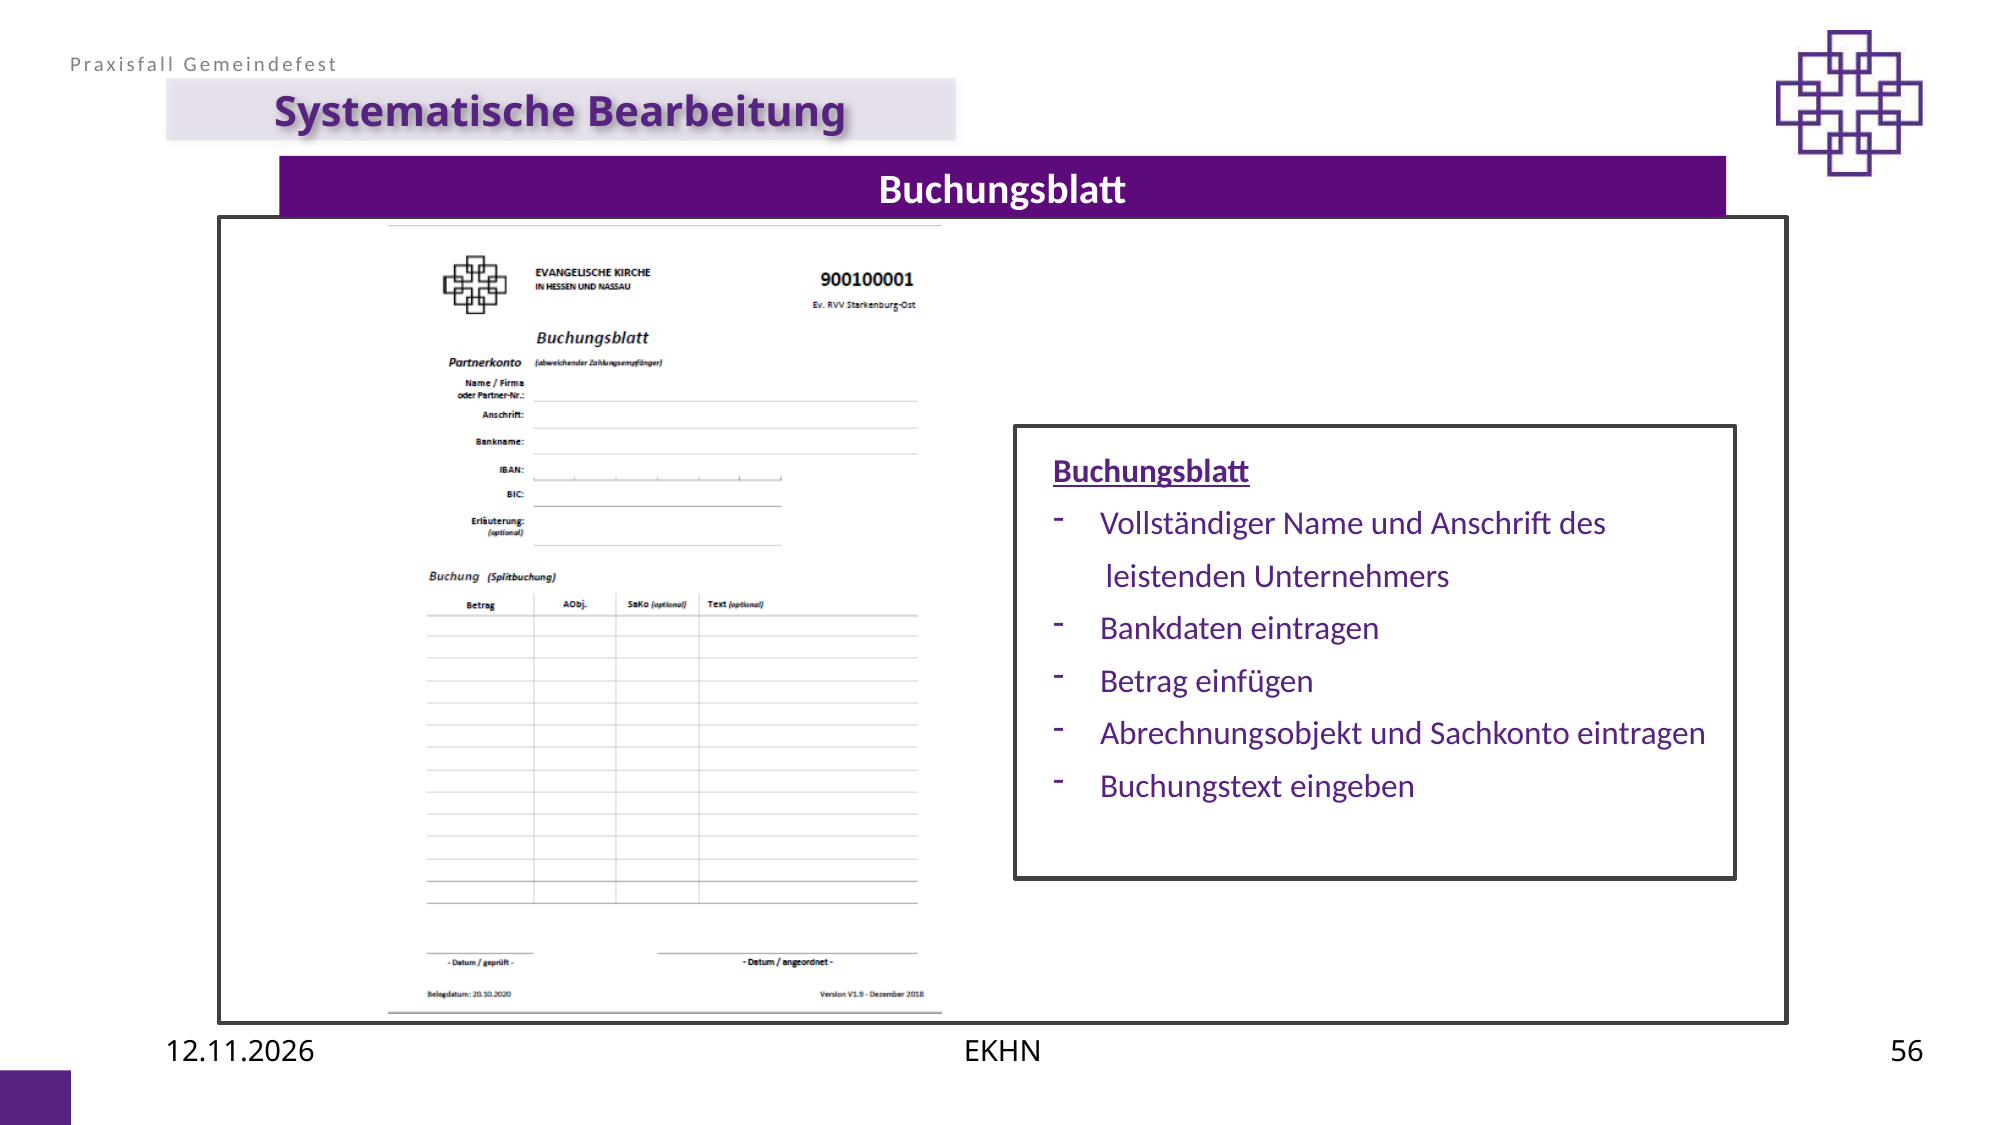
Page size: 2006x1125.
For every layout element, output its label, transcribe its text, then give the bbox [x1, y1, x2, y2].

picture [1776, 30, 1923, 54]
text_box [926, 1032, 1697, 1058]
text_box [1014, 328, 1736, 879]
text_box Praxisfall Gemeindefest [70, 54, 214, 183]
text_box Buchungsblatt Vollständiger Name und Anschrift des leistenden Unternehmers Bankdaten eintragen Betrag einfügen Abrechnungsobjekt und Sachkonto eintragen Buchungstext eingeben [1038, 441, 1809, 1056]
picture [388, 224, 942, 1014]
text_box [219, 42, 1787, 1024]
slide_number 56 [1437, 1025, 1939, 1100]
text_box Praxisfall Gemeindefest [1791, 54, 1931, 183]
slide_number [150, 1025, 569, 1100]
footer EKHN [685, 1032, 1321, 1100]
